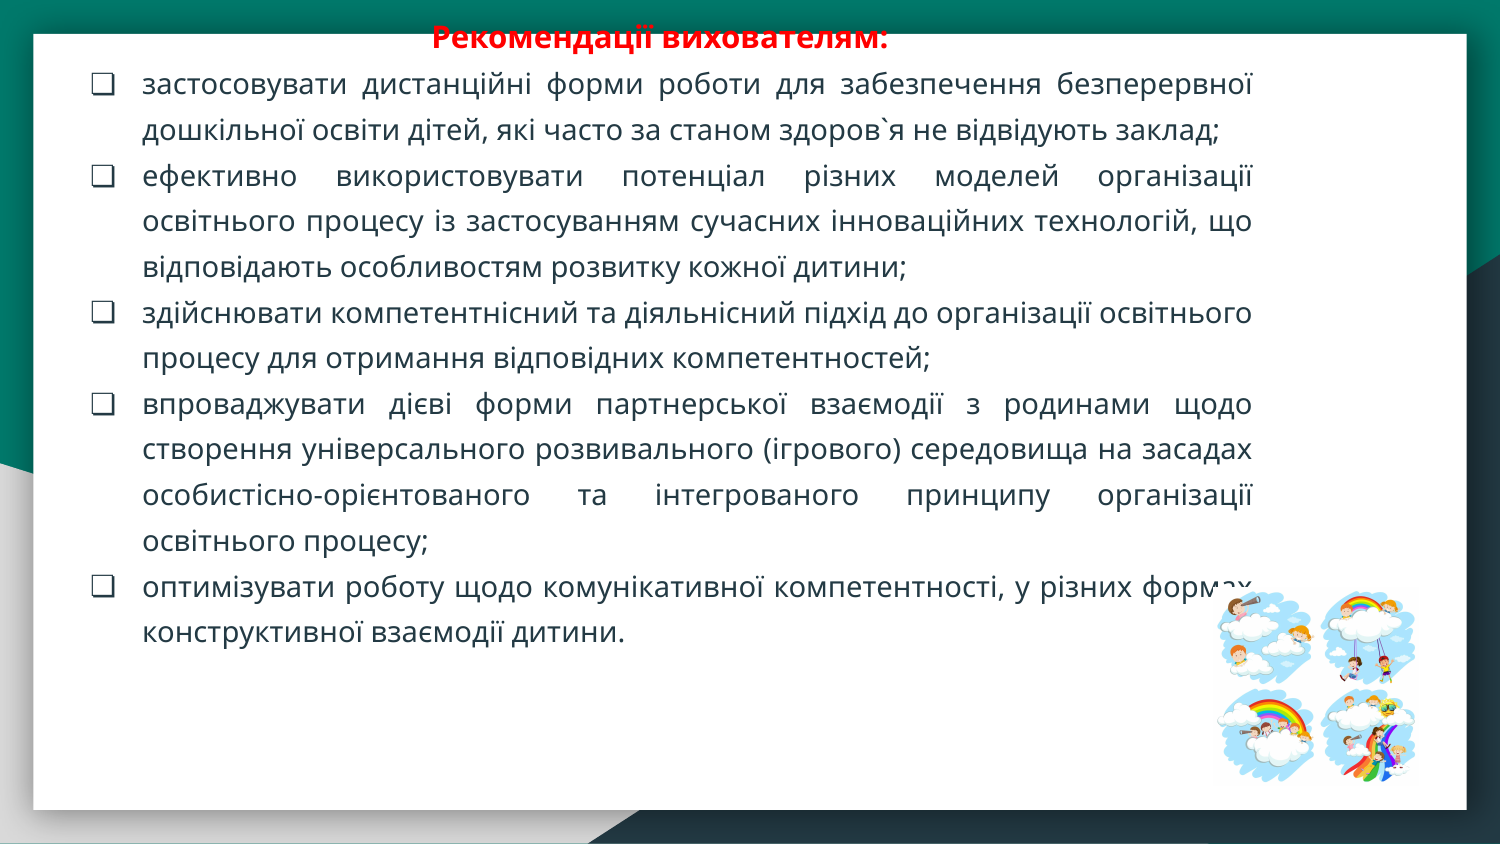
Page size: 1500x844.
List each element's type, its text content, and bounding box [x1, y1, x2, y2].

list Рекомендації вихователям: застосовувати дистанційні форми роботи для забезпечення безперервної дошкільної освіти дітей, які часто за станом здоров`я не відвідують заклад; ефективно використовувати потенціал різних моделей організації освітнього процесу із застосуванням сучасних інноваційних технологій, що відповідають особливостям розвитку кожної дитини; здійснювати компетентнісний та діяльнісний підхід до організації освітнього процесу для отримання відповідних компетентностей; впроваджувати дієві форми партнерської взаємодії з родинами щодо створення універсального розвивального (ігрового) середовища на засадах особистісно-орієнтованого та інтегрованого принципу організації освітнього процесу; оптимізувати роботу щодо комунікативної компетентності, у різних формах конструктивної взаємодії дитини. [52, 0, 1269, 700]
picture [1213, 586, 1420, 786]
